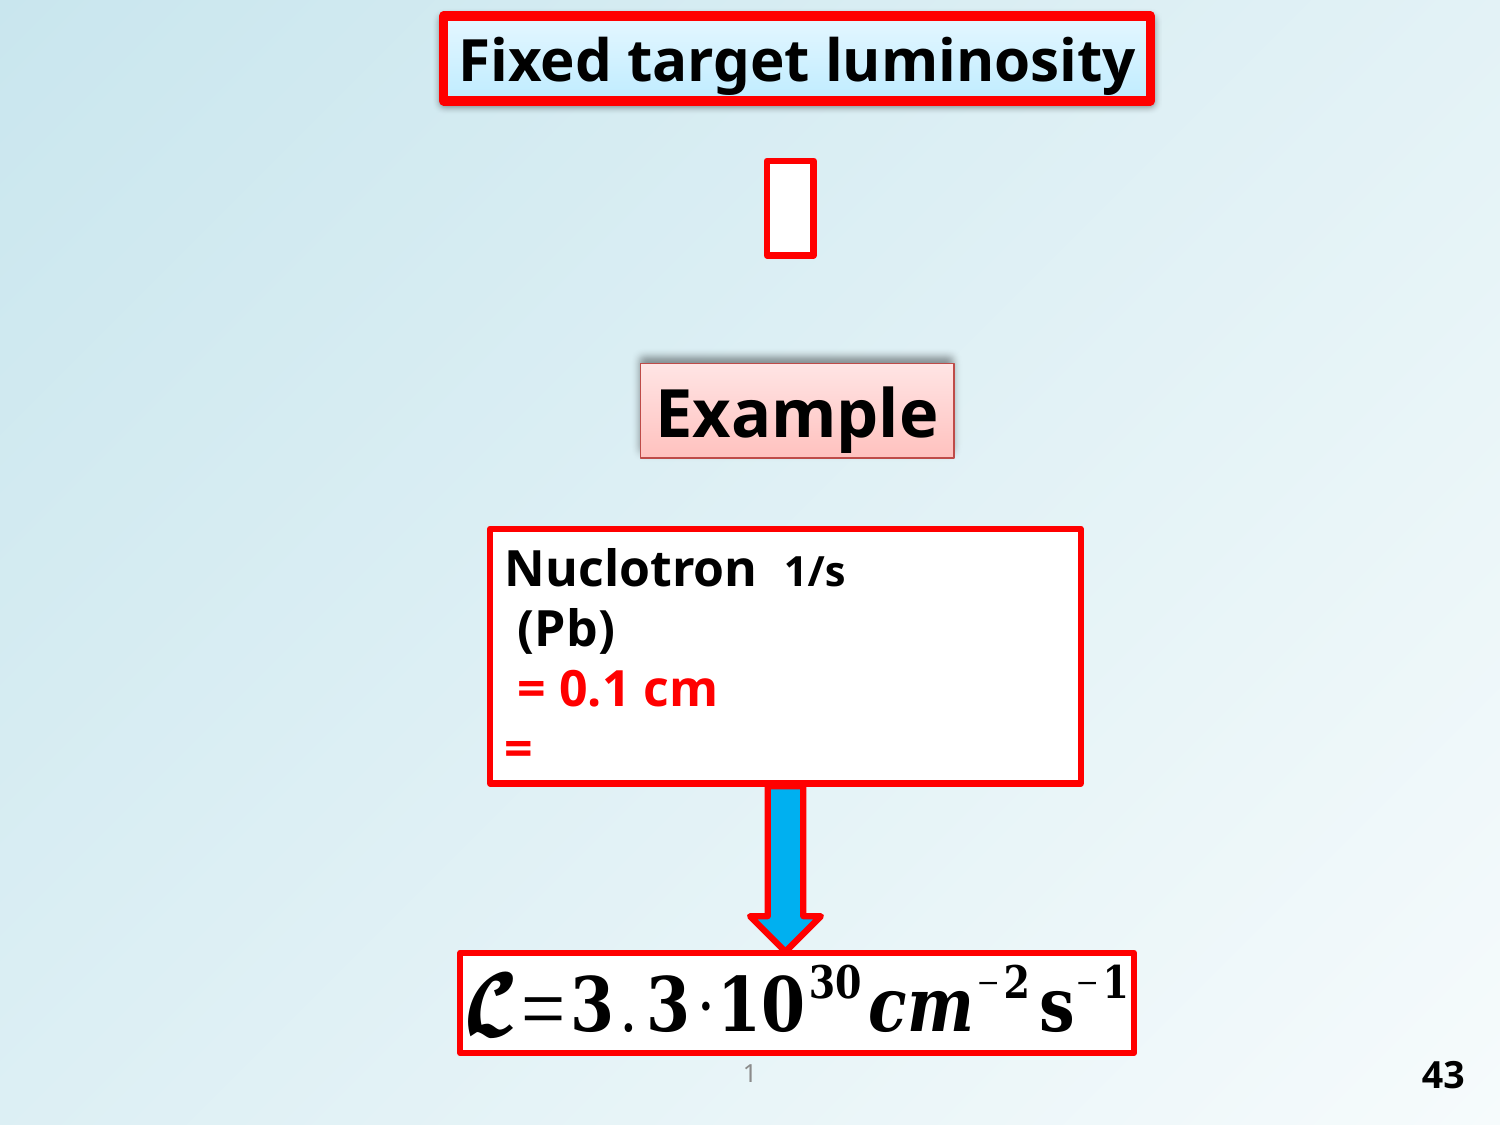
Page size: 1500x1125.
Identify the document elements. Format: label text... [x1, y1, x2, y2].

text_box Fixed target luminosity [443, 15, 1151, 102]
footer 1 [512, 1042, 988, 1103]
text_box [748, 784, 823, 950]
text_box Example [640, 363, 955, 459]
slide_number 43 [1399, 1046, 1487, 1107]
